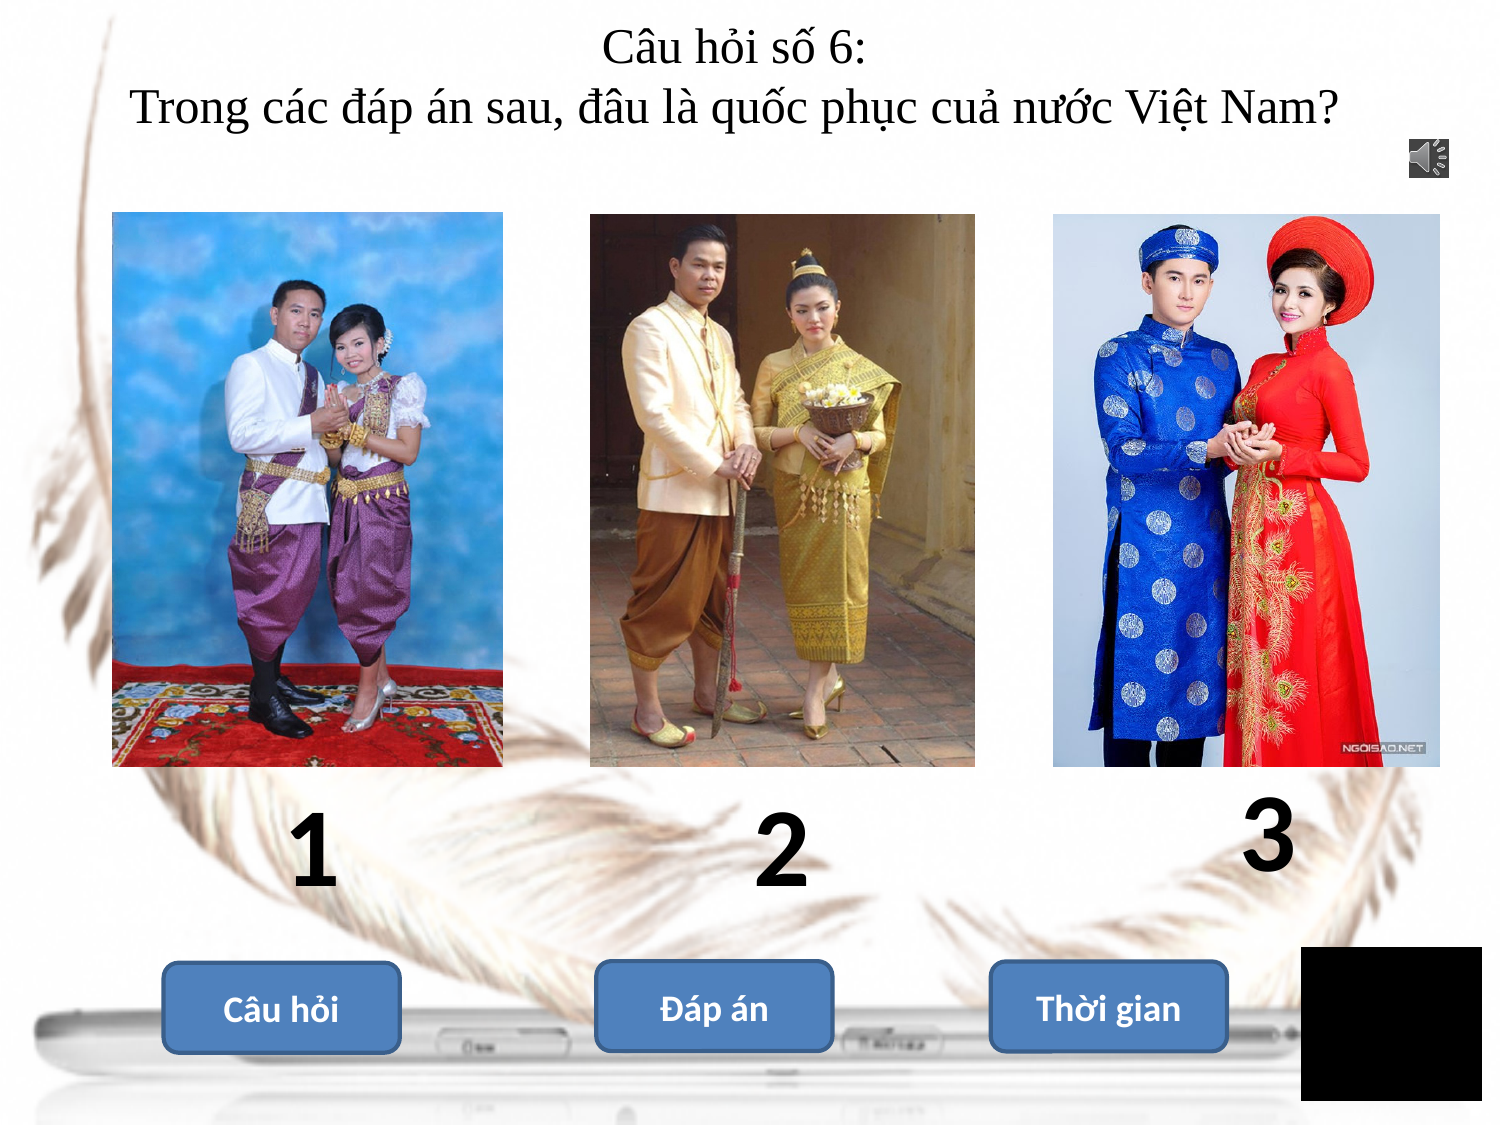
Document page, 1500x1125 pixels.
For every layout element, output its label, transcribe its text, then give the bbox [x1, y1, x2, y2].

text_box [1300, 946, 1483, 1103]
text_box Câu hỏi số 6: Trong các đáp án sau, đâu là quốc phục cuả nước Việt Nam? [2, 5, 1467, 186]
text_box 2 [658, 775, 907, 917]
picture [0, 0, 1500, 1125]
text_box 3 [1143, 775, 1392, 902]
text_box Câu hỏi [161, 960, 402, 1055]
text_box Đáp án [594, 959, 835, 1054]
text_box 1 [188, 775, 437, 917]
text_box Thời gian [988, 959, 1230, 1054]
